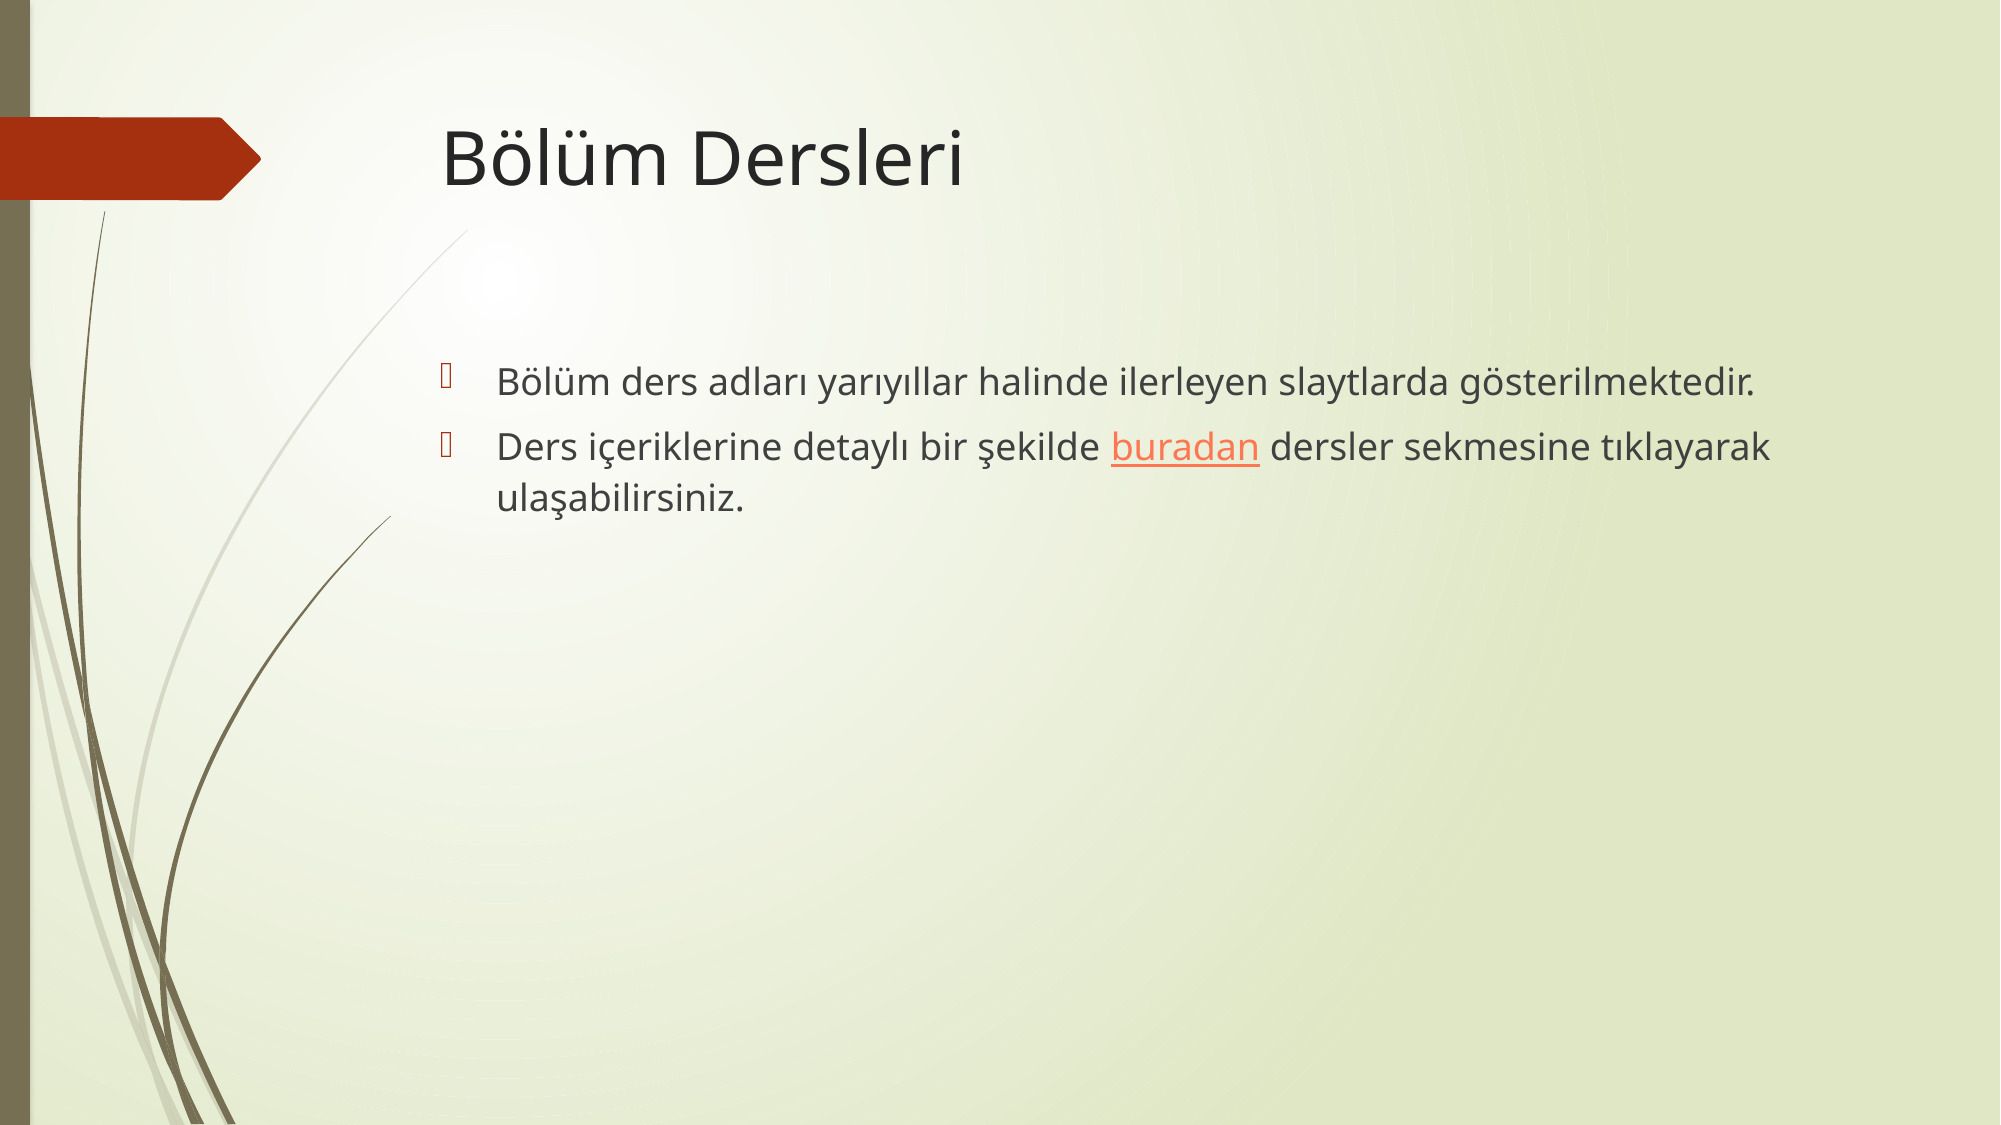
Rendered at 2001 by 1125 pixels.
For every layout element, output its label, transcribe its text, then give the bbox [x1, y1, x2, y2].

list Bölüm ders adları yarıyıllar halinde ilerleyen slaytlarda gösterilmektedir. Ders içeriklerine detaylı bir şekilde buradan dersler sekmesine tıklayarak ulaşabilirsiniz. [424, 350, 1888, 970]
title Bölüm Dersleri [425, 102, 1888, 313]
